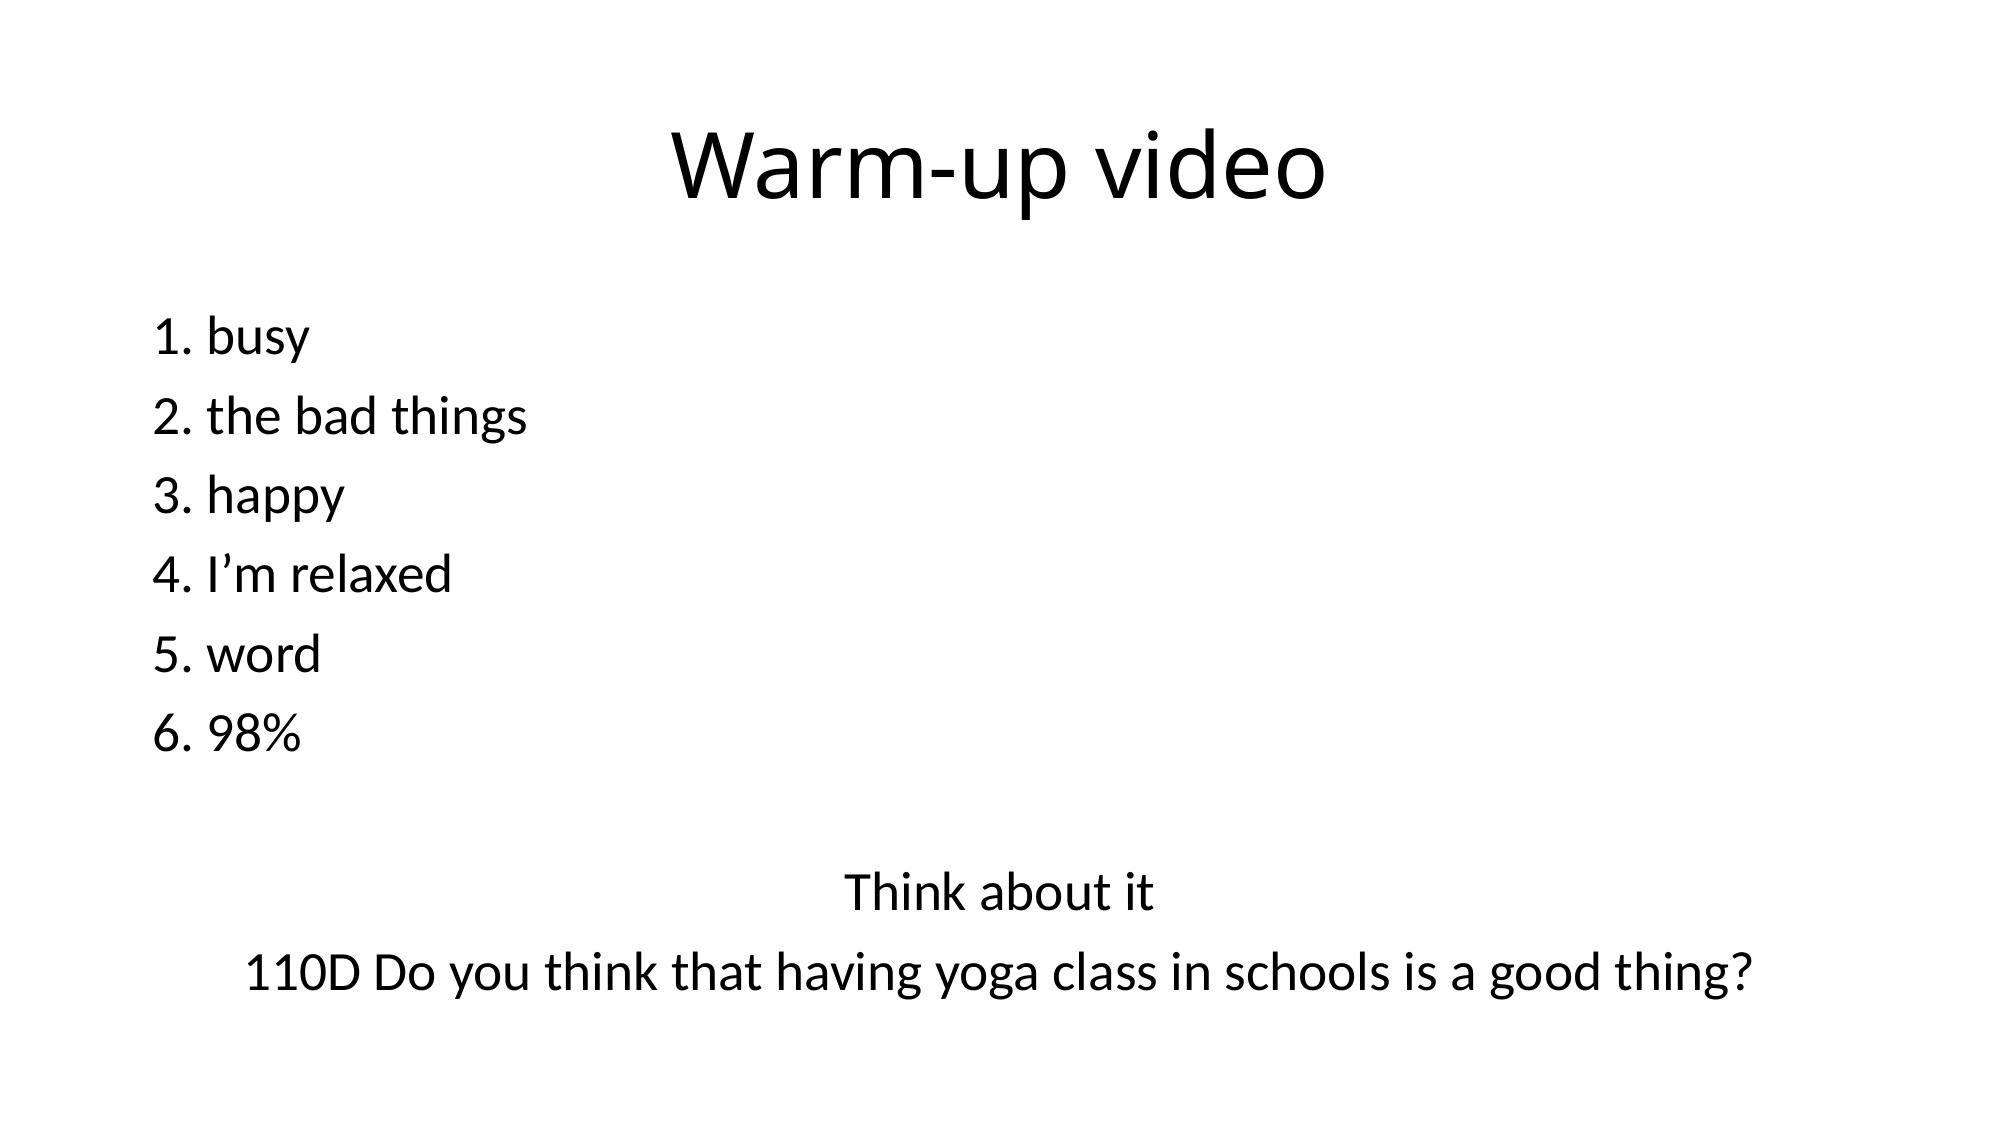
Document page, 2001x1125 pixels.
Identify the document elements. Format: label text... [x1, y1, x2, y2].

title Warm-up video [137, 59, 1863, 278]
list 1. busy 2. the bad things 3. happy 4. I’m relaxed 5. word 6. 98% Think about it 110D Do you think that having yoga class in schools is a good thing? [137, 299, 1863, 1014]
